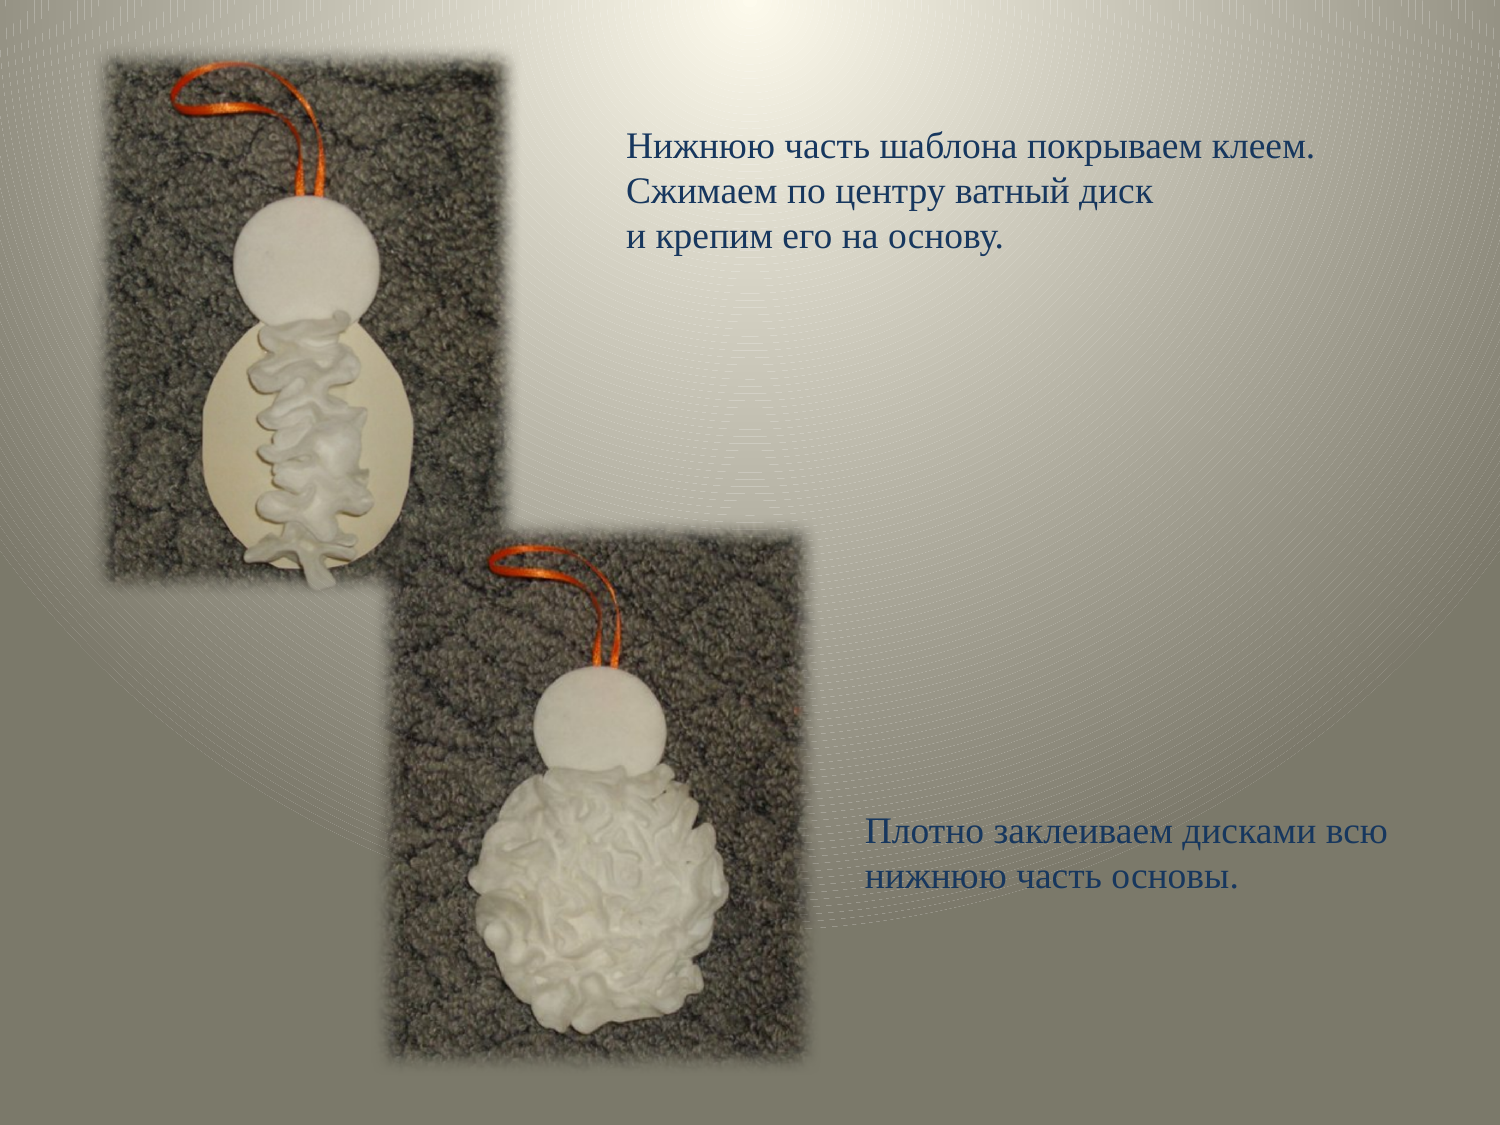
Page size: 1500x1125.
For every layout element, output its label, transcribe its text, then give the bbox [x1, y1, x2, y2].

picture [88, 42, 822, 1076]
text_box Нижнюю часть шаблона покрываем клеем. Сжимаем по центру ватный диск и крепим его на основу. [611, 113, 1341, 264]
text_box Плотно заклеиваем дисками всю нижнюю часть основы. [850, 798, 1447, 904]
